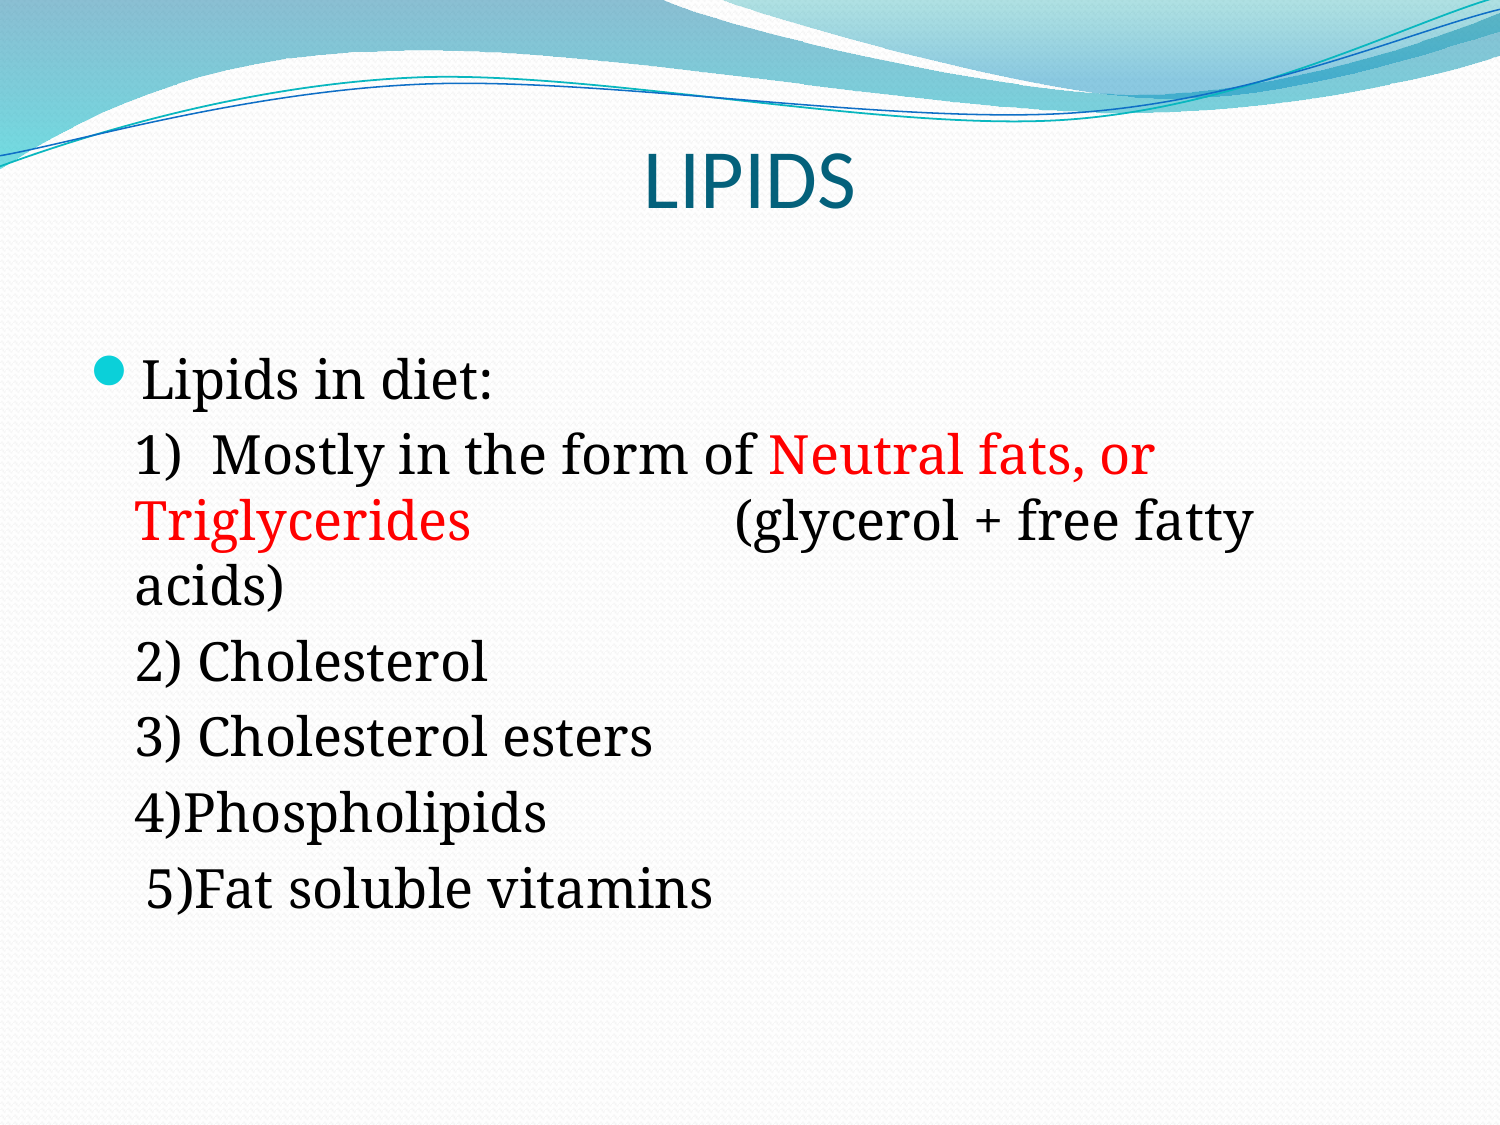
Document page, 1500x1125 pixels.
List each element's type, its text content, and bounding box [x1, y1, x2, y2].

title LIPIDS [75, 115, 1425, 225]
list Lipids in diet: 1) Mostly in the form of Neutral fats, or Triglycerides (glycerol + free fatty acids) 2) Cholesterol 3) Cholesterol esters 4)Phospholipids 5)Fat soluble vitamins [75, 337, 1425, 1038]
